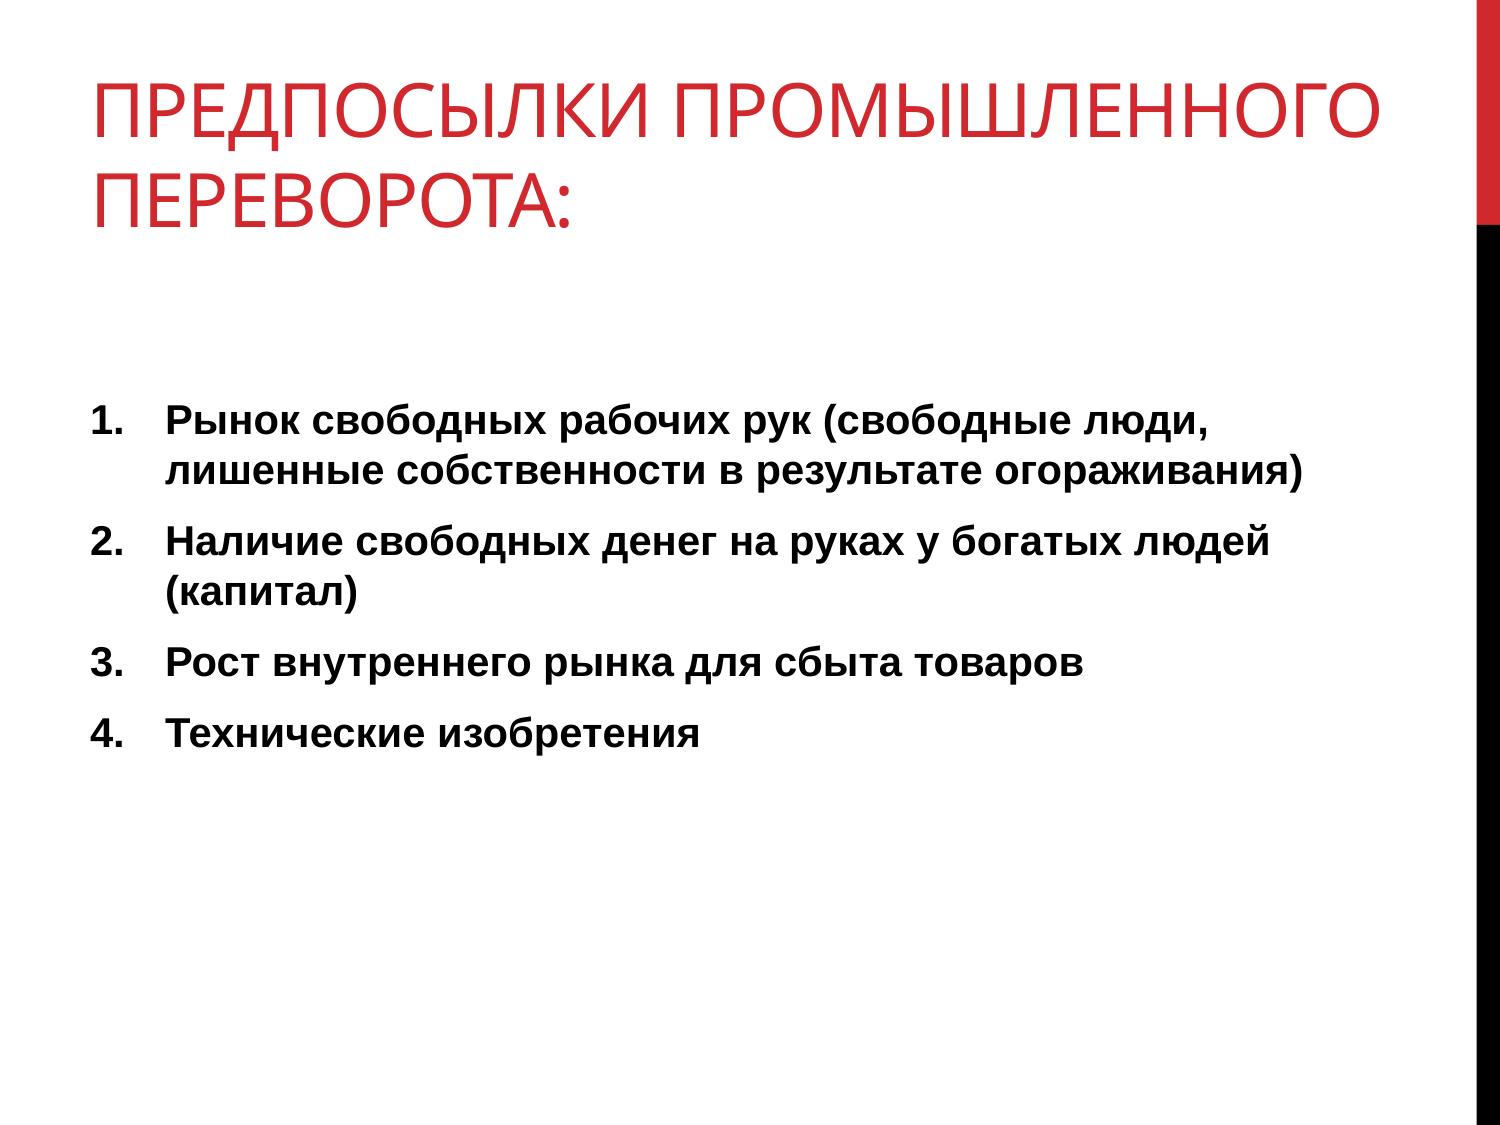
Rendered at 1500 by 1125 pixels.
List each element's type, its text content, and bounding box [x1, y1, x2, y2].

list Рынок свободных рабочих рук (свободные люди, лишенные собственности в результате огораживания) Наличие свободных денег на руках у богатых людей (капитал) Рост внутреннего рынка для сбыта товаров Технические изобретения [75, 385, 1325, 1005]
title Предпосылки промышленного переворота: [75, 25, 1400, 250]
